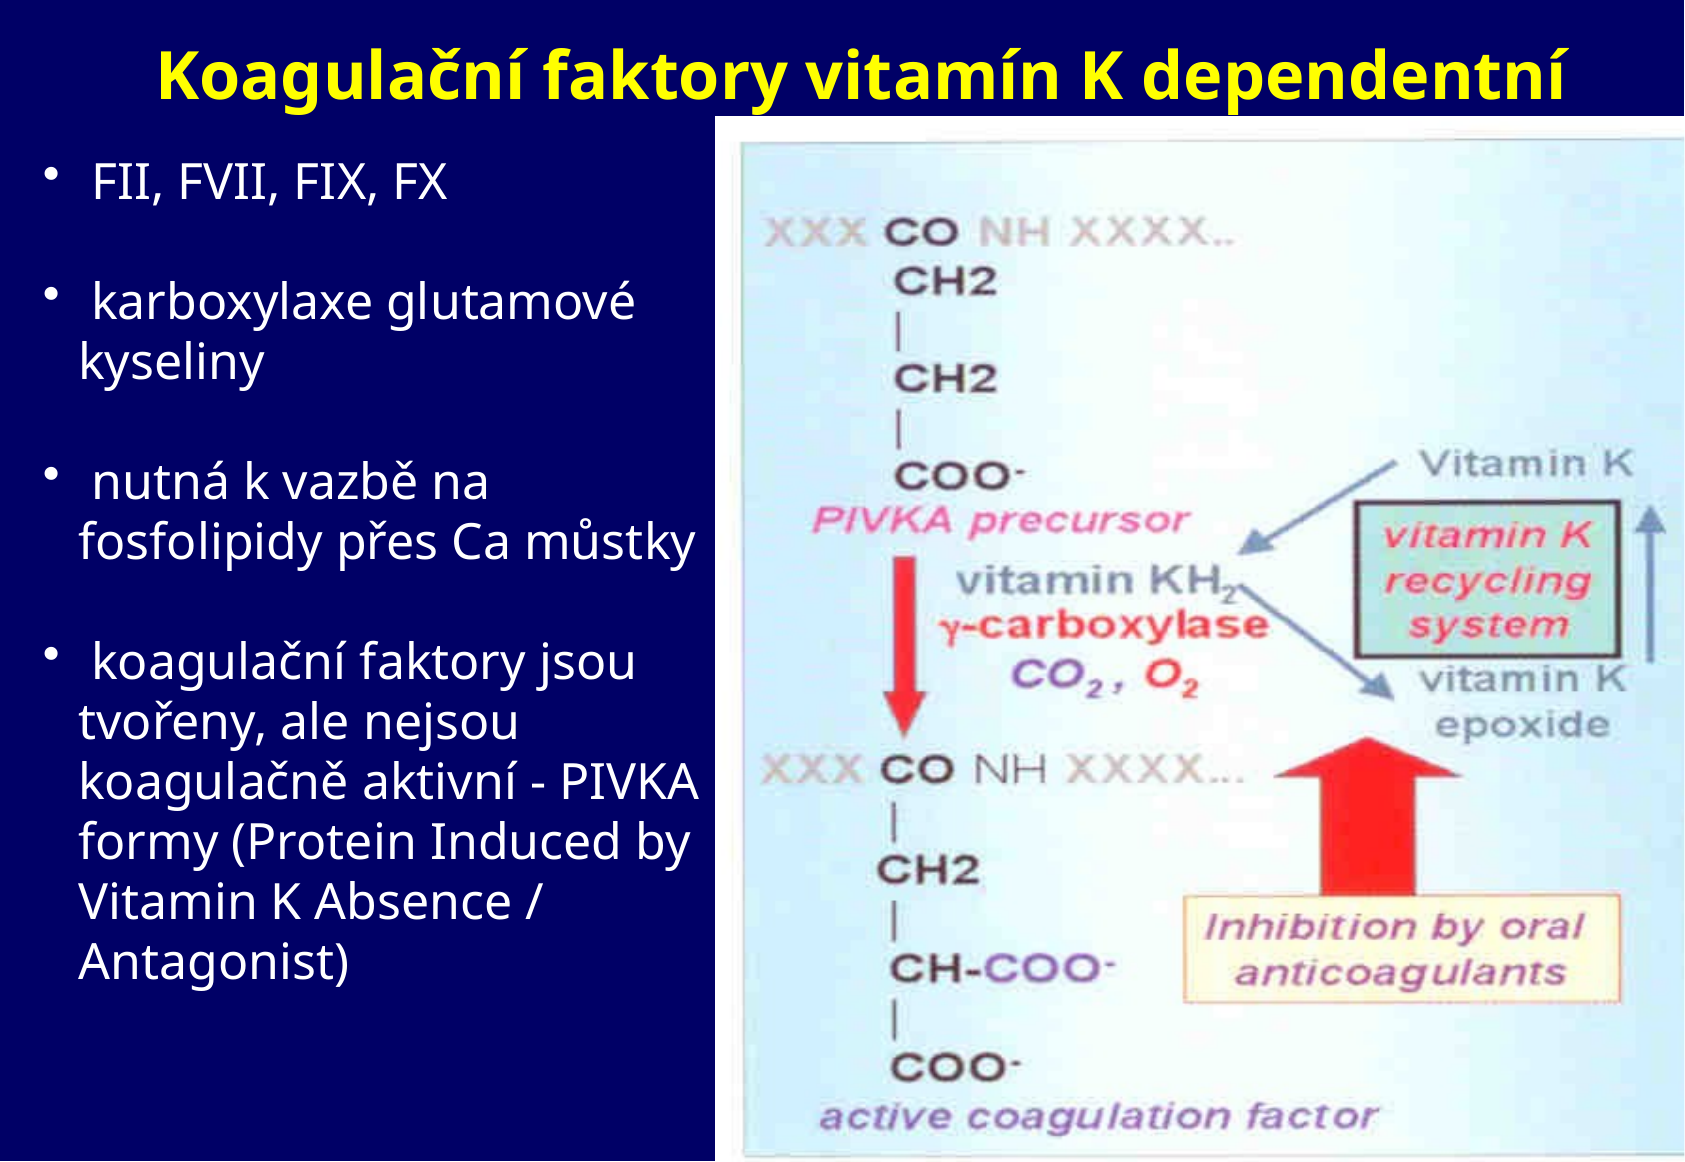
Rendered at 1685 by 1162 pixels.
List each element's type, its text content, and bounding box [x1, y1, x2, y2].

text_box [715, 115, 1685, 1162]
text_box Koagulační faktory vitamín K dependentní [140, 25, 1650, 121]
text_box FII, FVII, FIX, FX karboxylaxe glutamové kyseliny nutná k vazbě na fosfolipidy přes Ca můstky koagulační faktory jsou tvořeny, ale nejsou koagulačně aktivní - PIVKA formy (Protein Induced by Vitamin K Absence / Antagonist) [28, 141, 710, 997]
